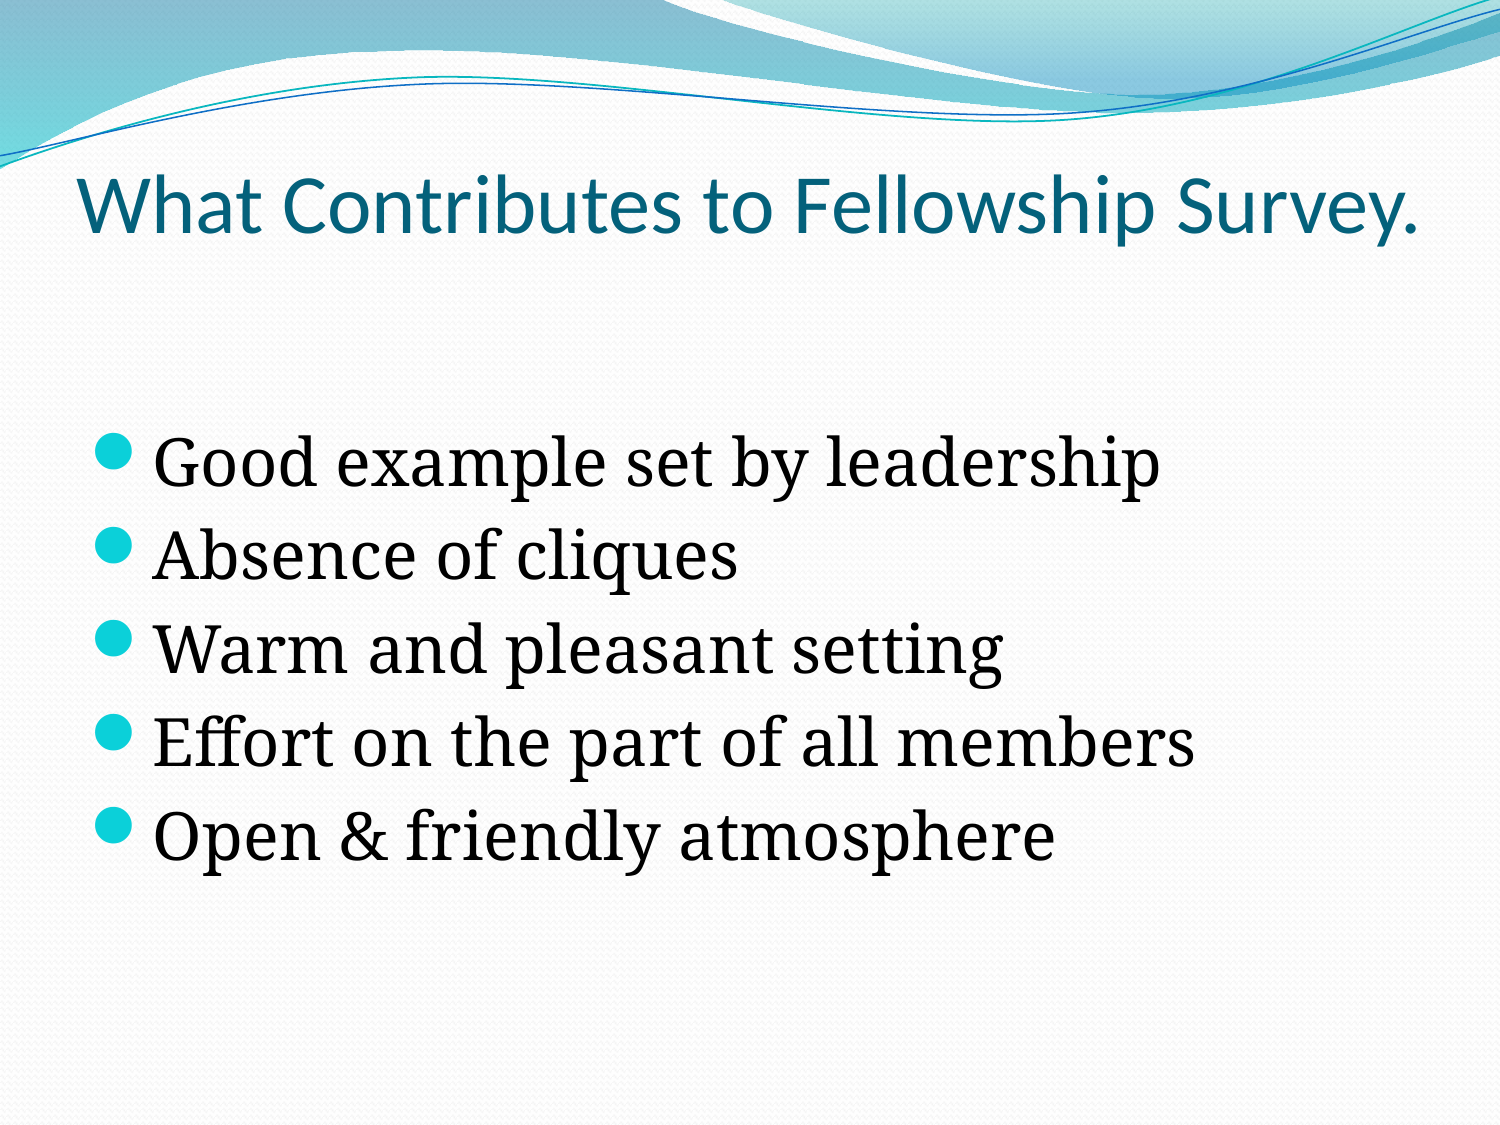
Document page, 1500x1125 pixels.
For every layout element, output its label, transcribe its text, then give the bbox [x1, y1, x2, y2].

list Good example set by leadership Absence of cliques Warm and pleasant setting Effort on the part of all members Open & friendly atmosphere [75, 412, 1425, 1038]
title What Contributes to Fellowship Survey. [75, 115, 1425, 375]
